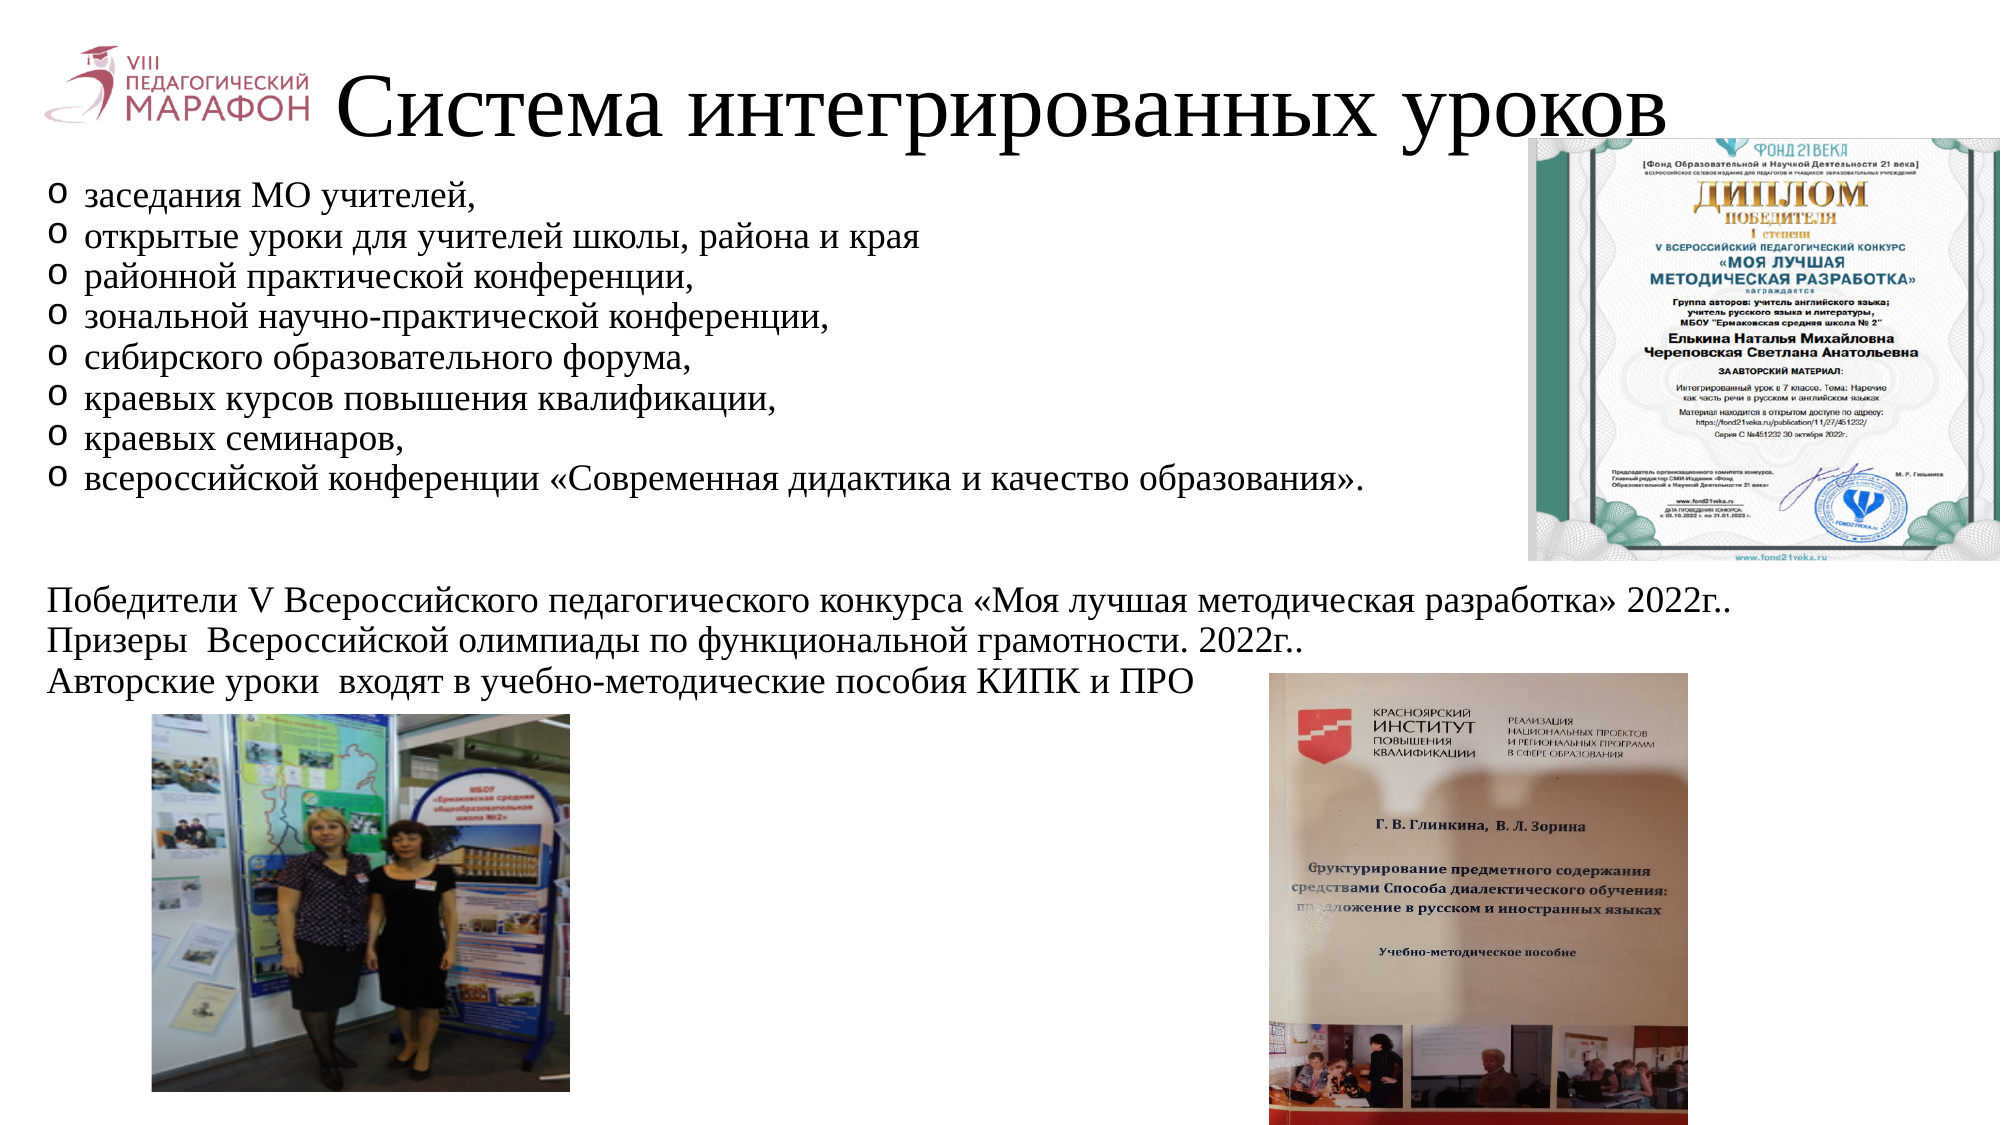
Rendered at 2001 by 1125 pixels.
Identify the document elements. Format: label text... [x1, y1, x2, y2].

picture [1528, 138, 2000, 561]
picture [1269, 673, 1688, 1125]
picture [31, 30, 321, 139]
picture [151, 714, 570, 1093]
text_box заседания МО учителей, открытые уроки для учителей школы, района и края районной практической конференции, зональной научно-практической конференции, сибирского образовательного форума, краевых курсов повышения квалификации, краевых семинаров, всероссийской конференции «Современная дидактика и качество образования». Победители V Всероссийского педагогического конкурса «Моя лучшая методическая разработка» 2022г.. Призеры Всероссийской олимпиады по функциональной грамотности. 2022г.. Авторские уроки входят в учебно-методические пособия КИПК и ПРО [31, 167, 1940, 899]
text_box Система интегрированных уроков [320, 50, 2000, 154]
